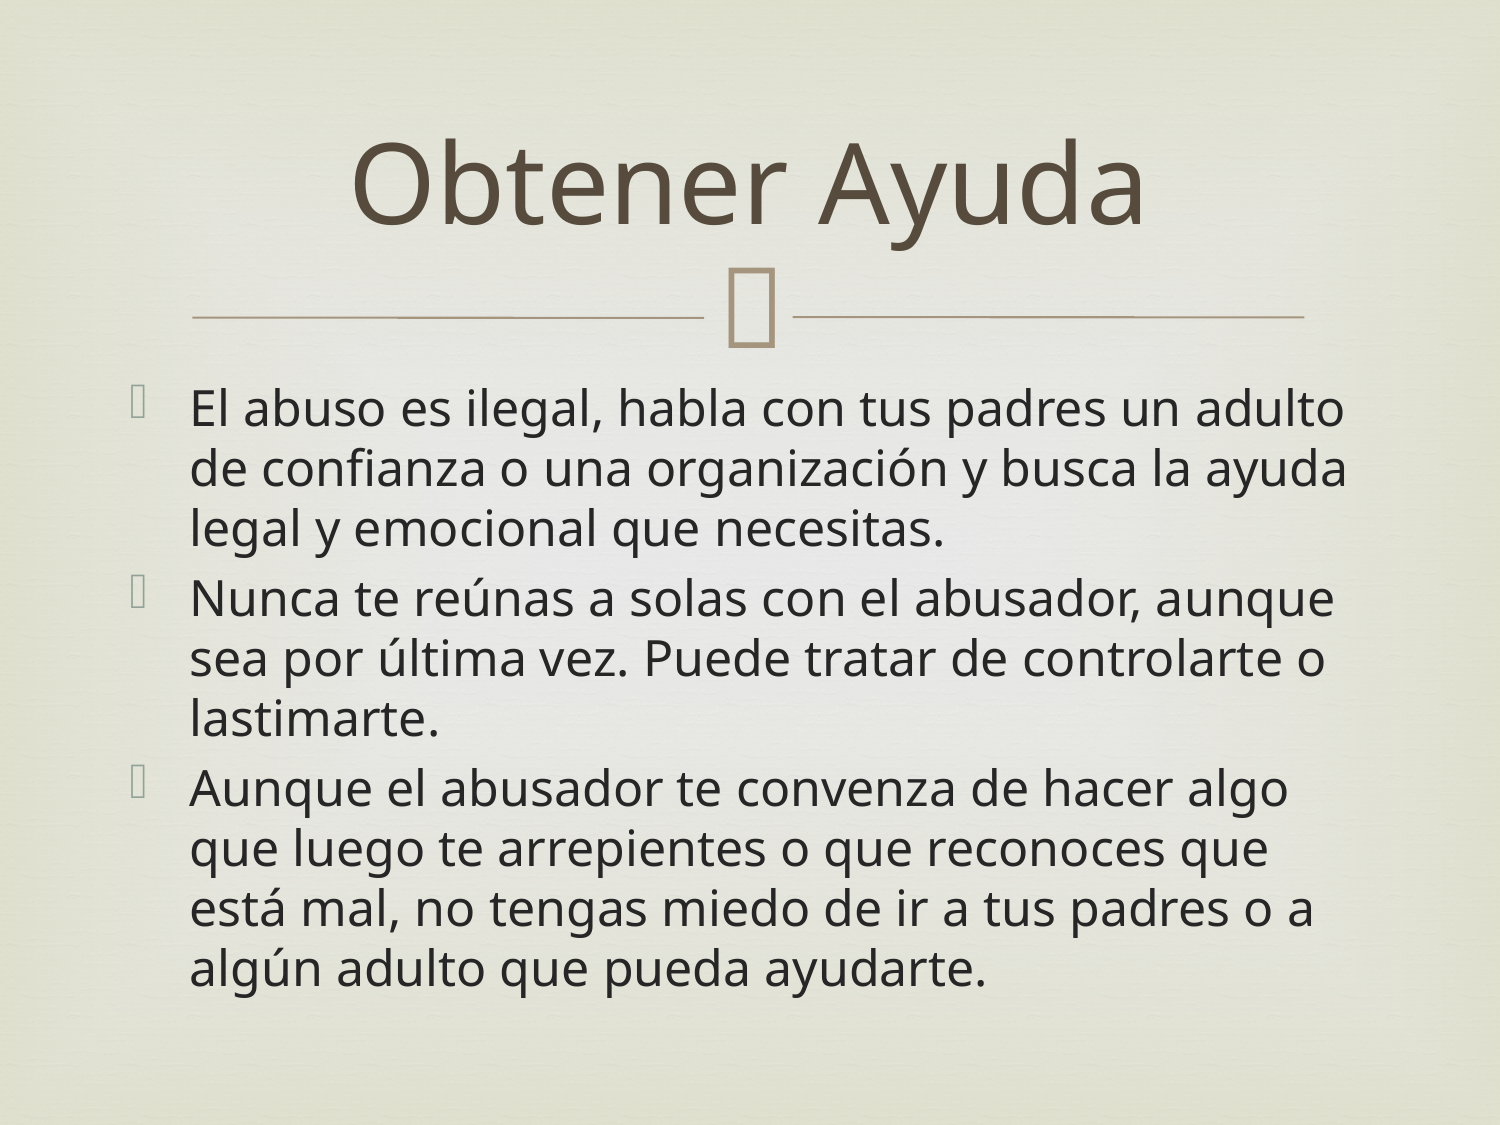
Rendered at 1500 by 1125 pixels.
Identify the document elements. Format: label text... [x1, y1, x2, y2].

title Obtener Ayuda [112, 93, 1386, 267]
list El abuso es ilegal, habla con tus padres un adulto de confianza o una organización y busca la ayuda legal y emocional que necesitas. Nunca te reúnas a solas con el abusador, aunque sea por última vez. Puede tratar de controlarte o lastimarte. Aunque el abusador te convenza de hacer algo que luego te arrepientes o que reconoces que está mal, no tengas miedo de ir a tus padres o a algún adulto que pueda ayudarte. [114, 368, 1386, 1005]
